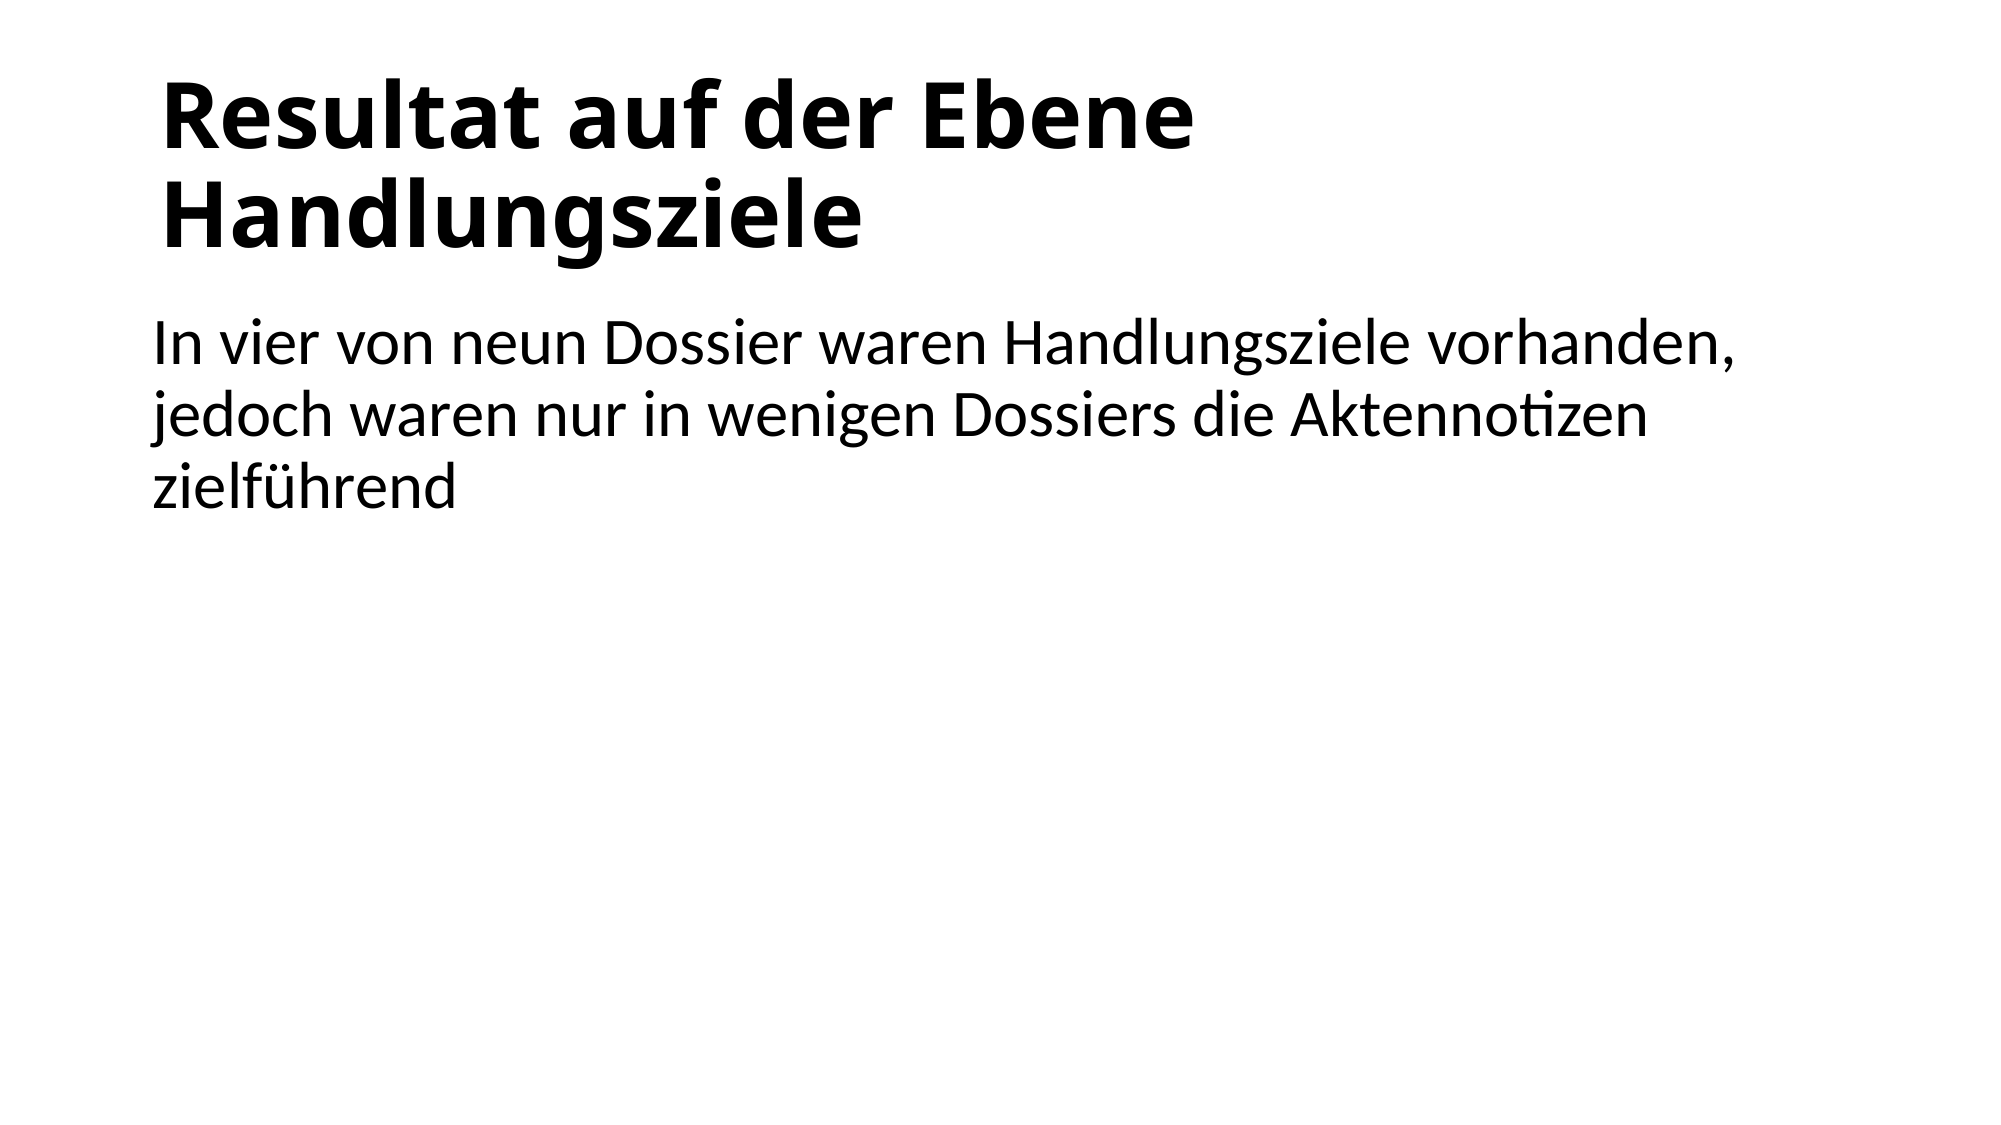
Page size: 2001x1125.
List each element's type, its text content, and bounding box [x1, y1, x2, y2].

title Resultat auf der Ebene Handlungsziele [144, 59, 1870, 278]
list In vier von neun Dossier waren Handlungsziele vorhanden, jedoch waren nur in wenigen Dossiers die Aktennotizen zielführend [137, 299, 1863, 1014]
